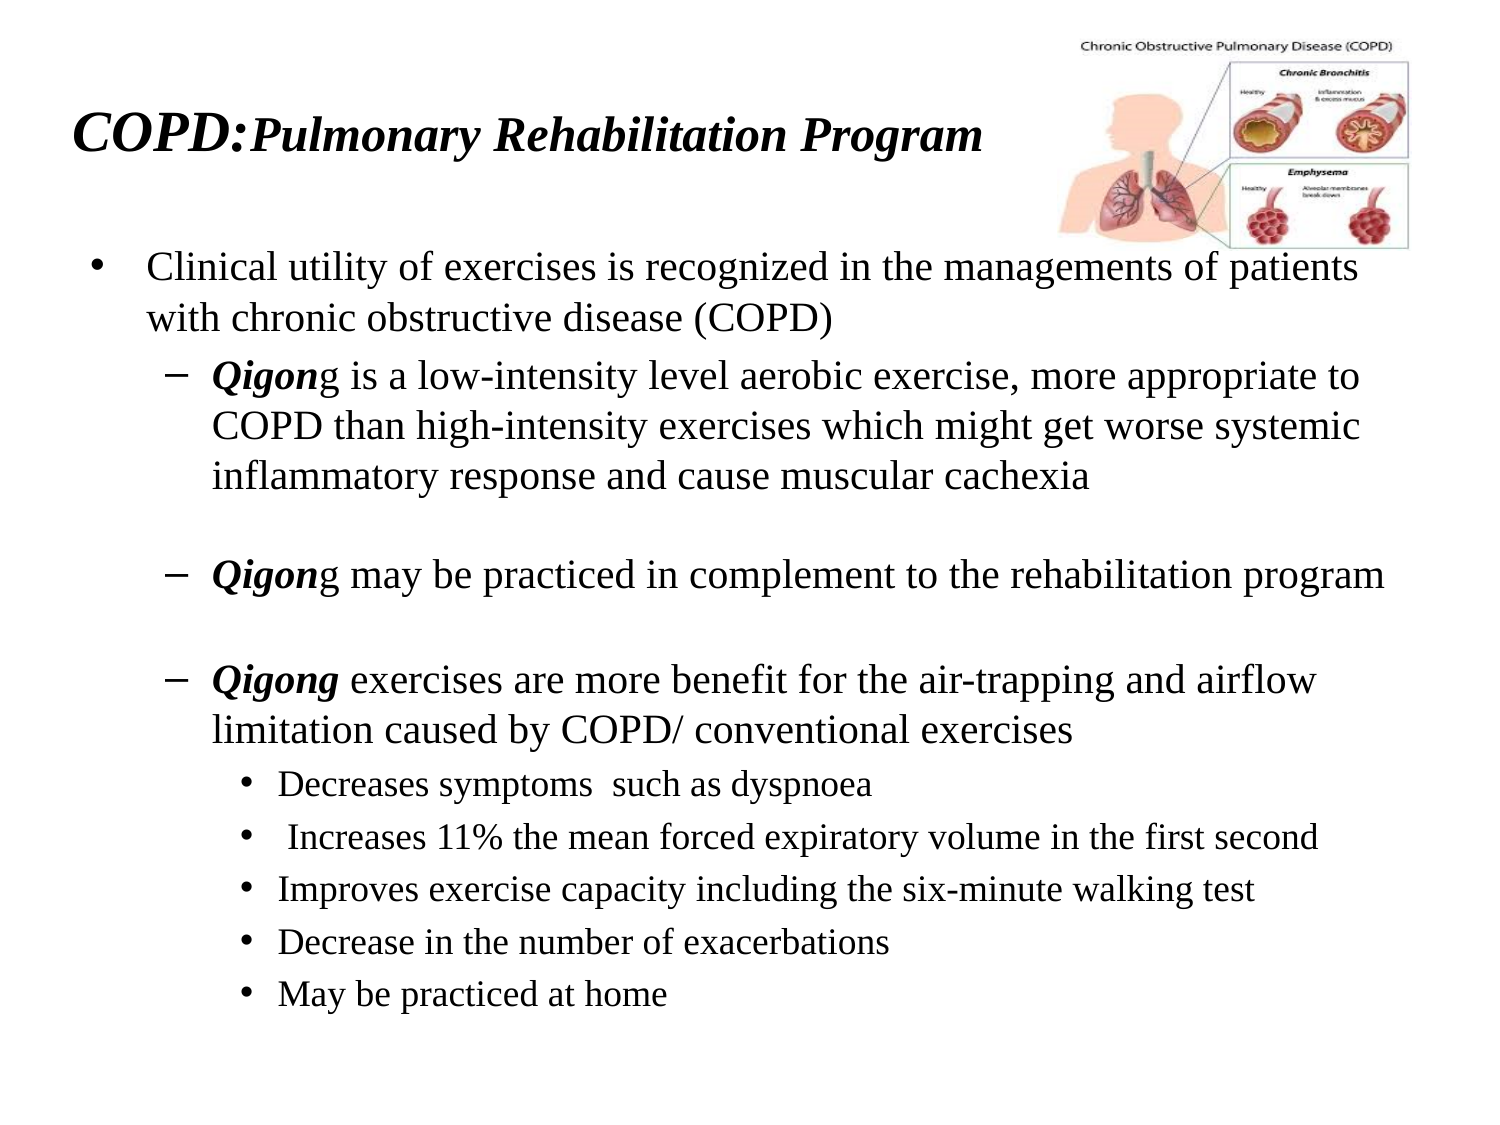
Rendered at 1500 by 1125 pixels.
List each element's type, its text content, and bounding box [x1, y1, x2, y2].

title COPD:Pulmonary Rehabilitation Program [41, 59, 1016, 197]
list Clinical utility of exercises is recognized in the managements of patients with chronic obstructive disease (COPD) Qigong is a low-intensity level aerobic exercise, more appropriate to COPD than high-intensity exercises which might get worse systemic inflammatory response and cause muscular cachexia Qigong may be practiced in complement to the rehabilitation program Qigong exercises are more benefit for the air-trapping and airflow limitation caused by COPD/ conventional exercises Decreases symptoms such as dyspnoea Increases 11% the mean forced expiratory volume in the first second Improves exercise capacity including the six-minute walking test Decrease in the number of exacerbations May be practiced at home [74, 231, 1426, 1071]
picture [1056, 30, 1412, 252]
